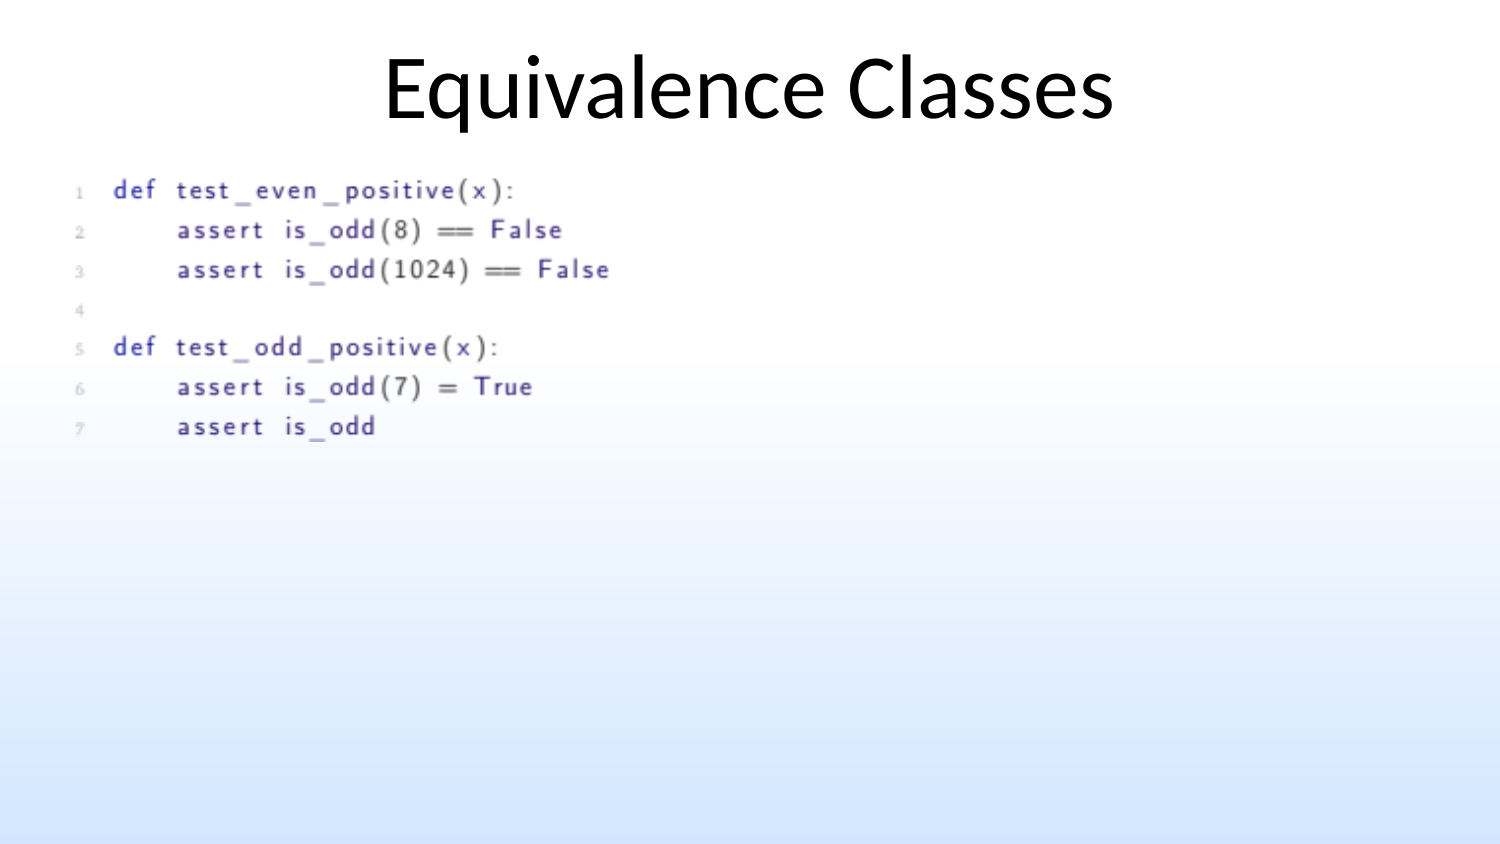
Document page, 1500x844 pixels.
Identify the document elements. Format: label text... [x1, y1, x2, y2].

picture [74, 175, 610, 442]
title Equivalence Classes [75, 11, 1425, 152]
